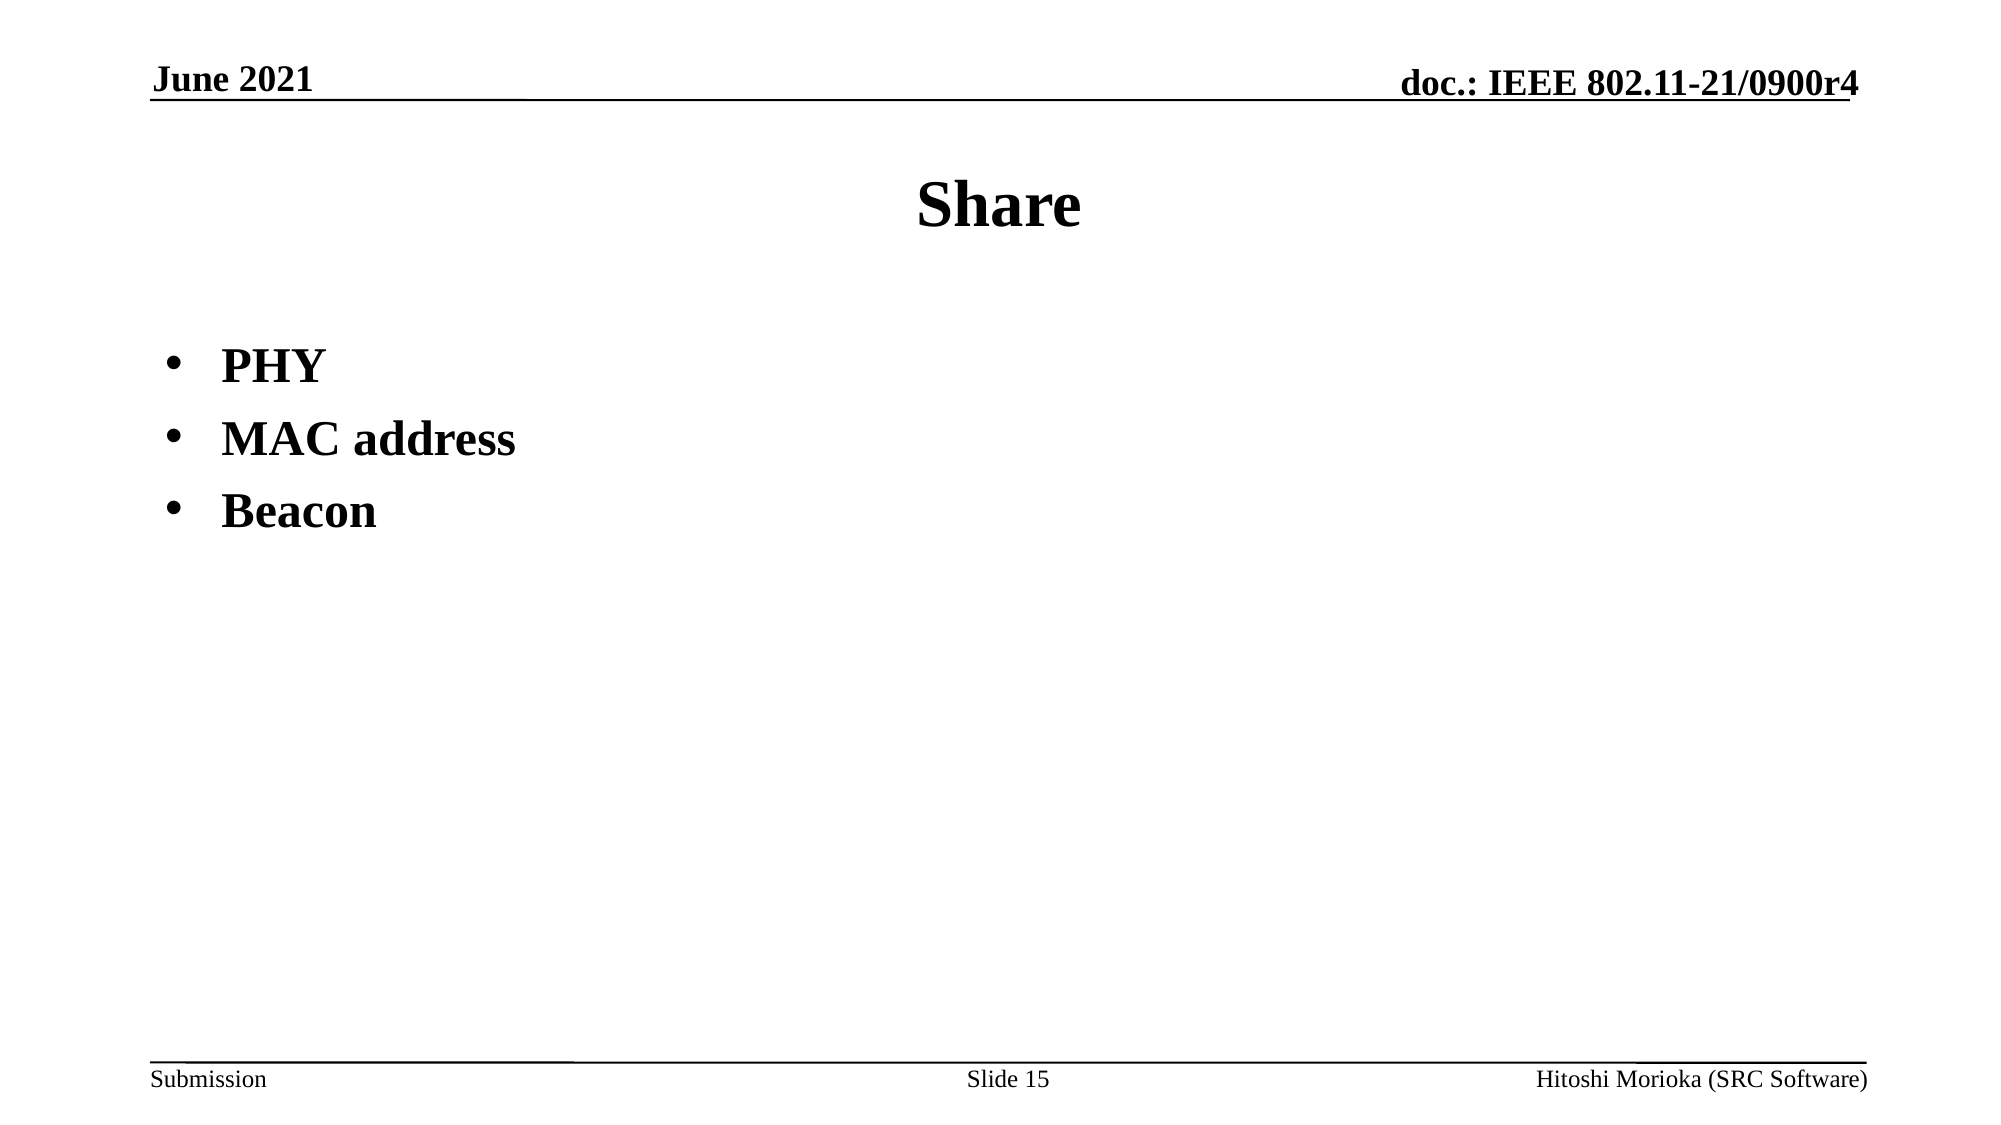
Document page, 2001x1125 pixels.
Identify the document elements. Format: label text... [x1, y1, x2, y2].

slide_number Slide 15 [950, 1061, 1067, 1123]
list PHY MAC address Beacon [149, 324, 1850, 1000]
footer Hitoshi Morioka (SRC Software) [1171, 1061, 1869, 1093]
title Share [149, 112, 1850, 288]
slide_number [152, 54, 563, 100]
